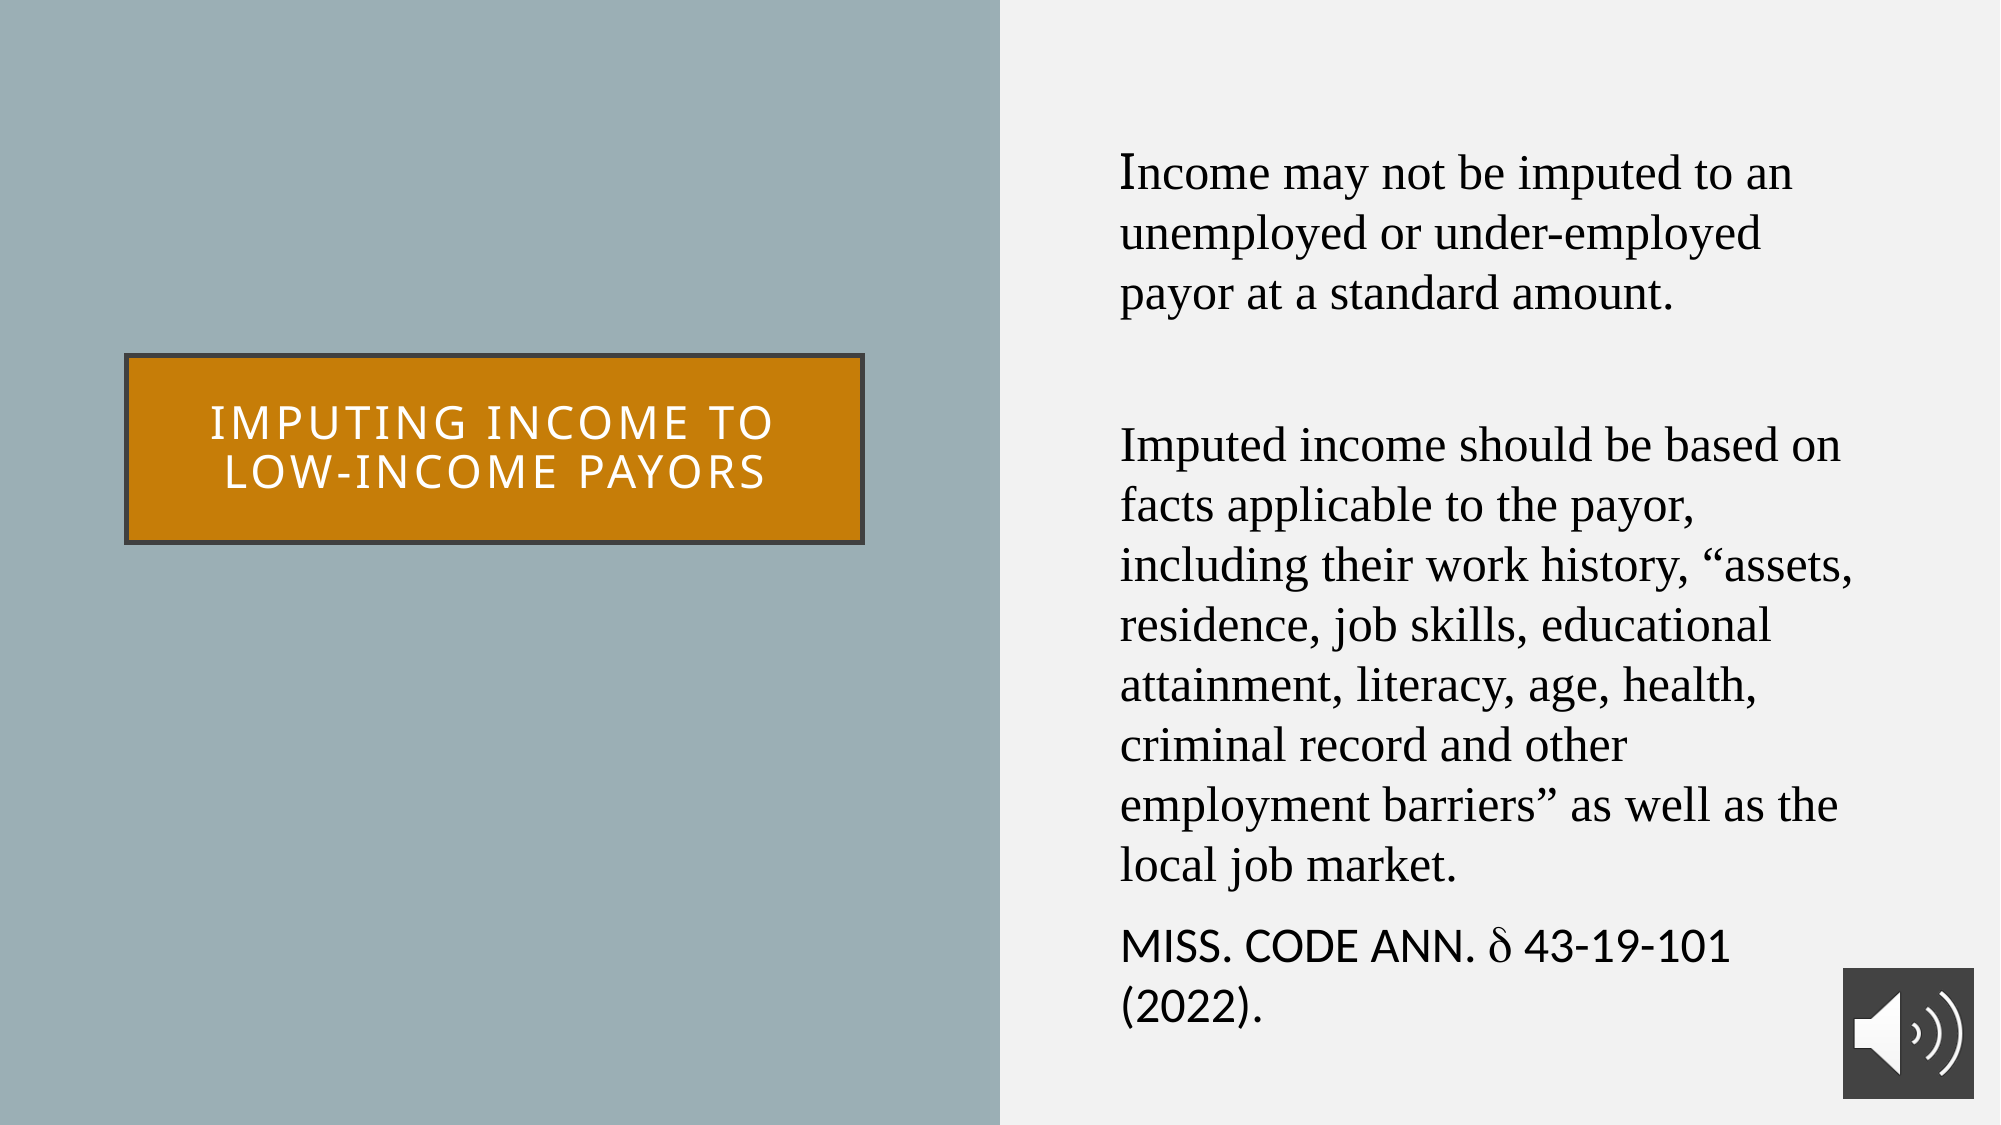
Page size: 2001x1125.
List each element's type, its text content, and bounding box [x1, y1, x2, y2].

title Imputing income to low-income payors [124, 353, 865, 545]
picture [1841, 966, 1975, 1100]
list Income may not be imputed to an unemployed or under-employed payor at a standard amount. Imputed income should be based on facts applicable to the payor, including their work history, “assets, residence, job skills, educational attainment, literacy, age, health, criminal record and other employment barriers” as well as the local job market. Miss. Code Ann.  43-19-101 (2022). [1104, 131, 1895, 1074]
